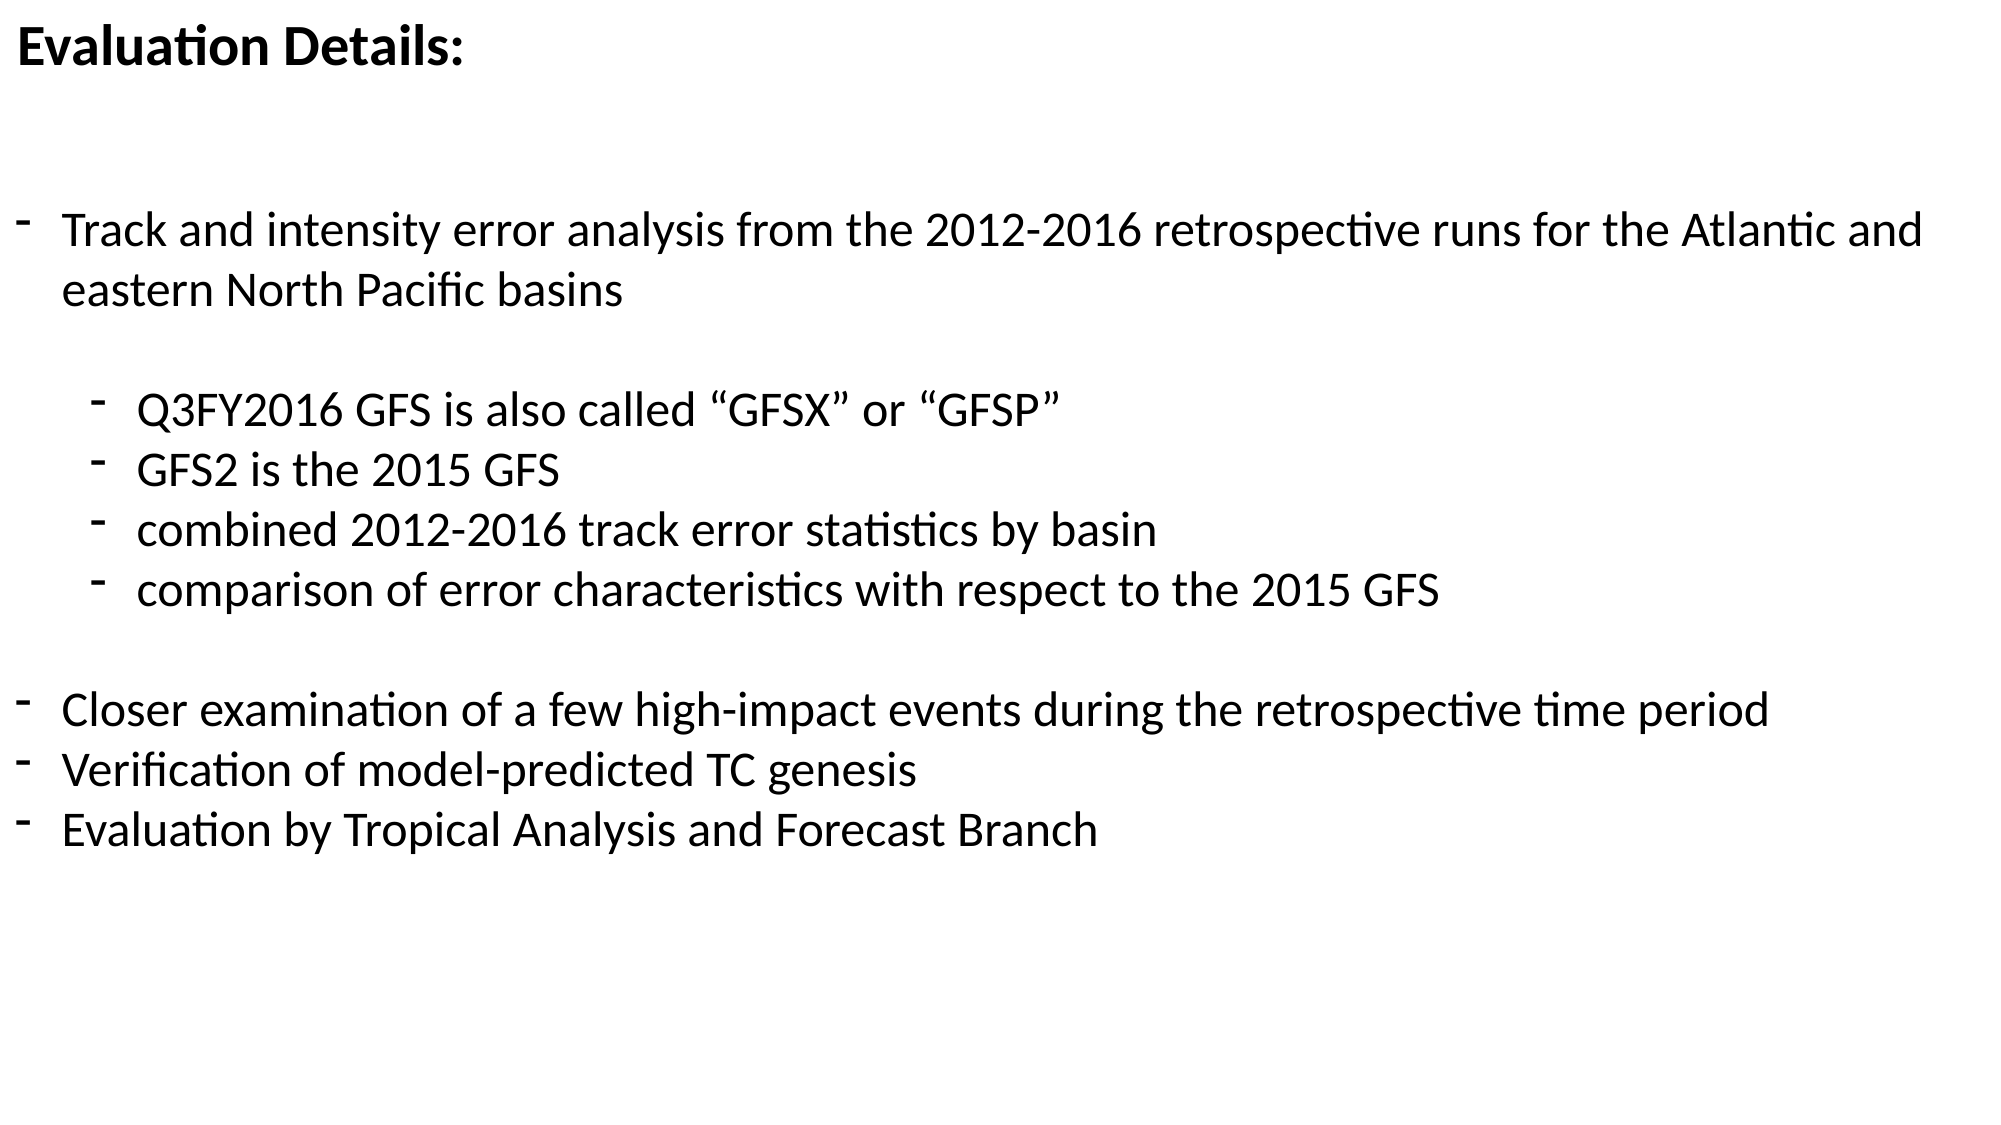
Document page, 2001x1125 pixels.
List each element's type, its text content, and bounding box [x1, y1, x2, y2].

text_box Evaluation Details: [3, 0, 481, 85]
text_box Track and intensity error analysis from the 2012-2016 retrospective runs for the Atlantic and eastern North Pacific basins Q3FY2016 GFS is also called “GFSX” or “GFSP” GFS2 is the 2015 GFS combined 2012-2016 track error statistics by basin comparison of error characteristics with respect to the 2015 GFS Closer examination of a few high-impact events during the retrospective time period Verification of model-predicted TC genesis Evaluation by Tropical Analysis and Forecast Branch [0, 188, 2000, 924]
